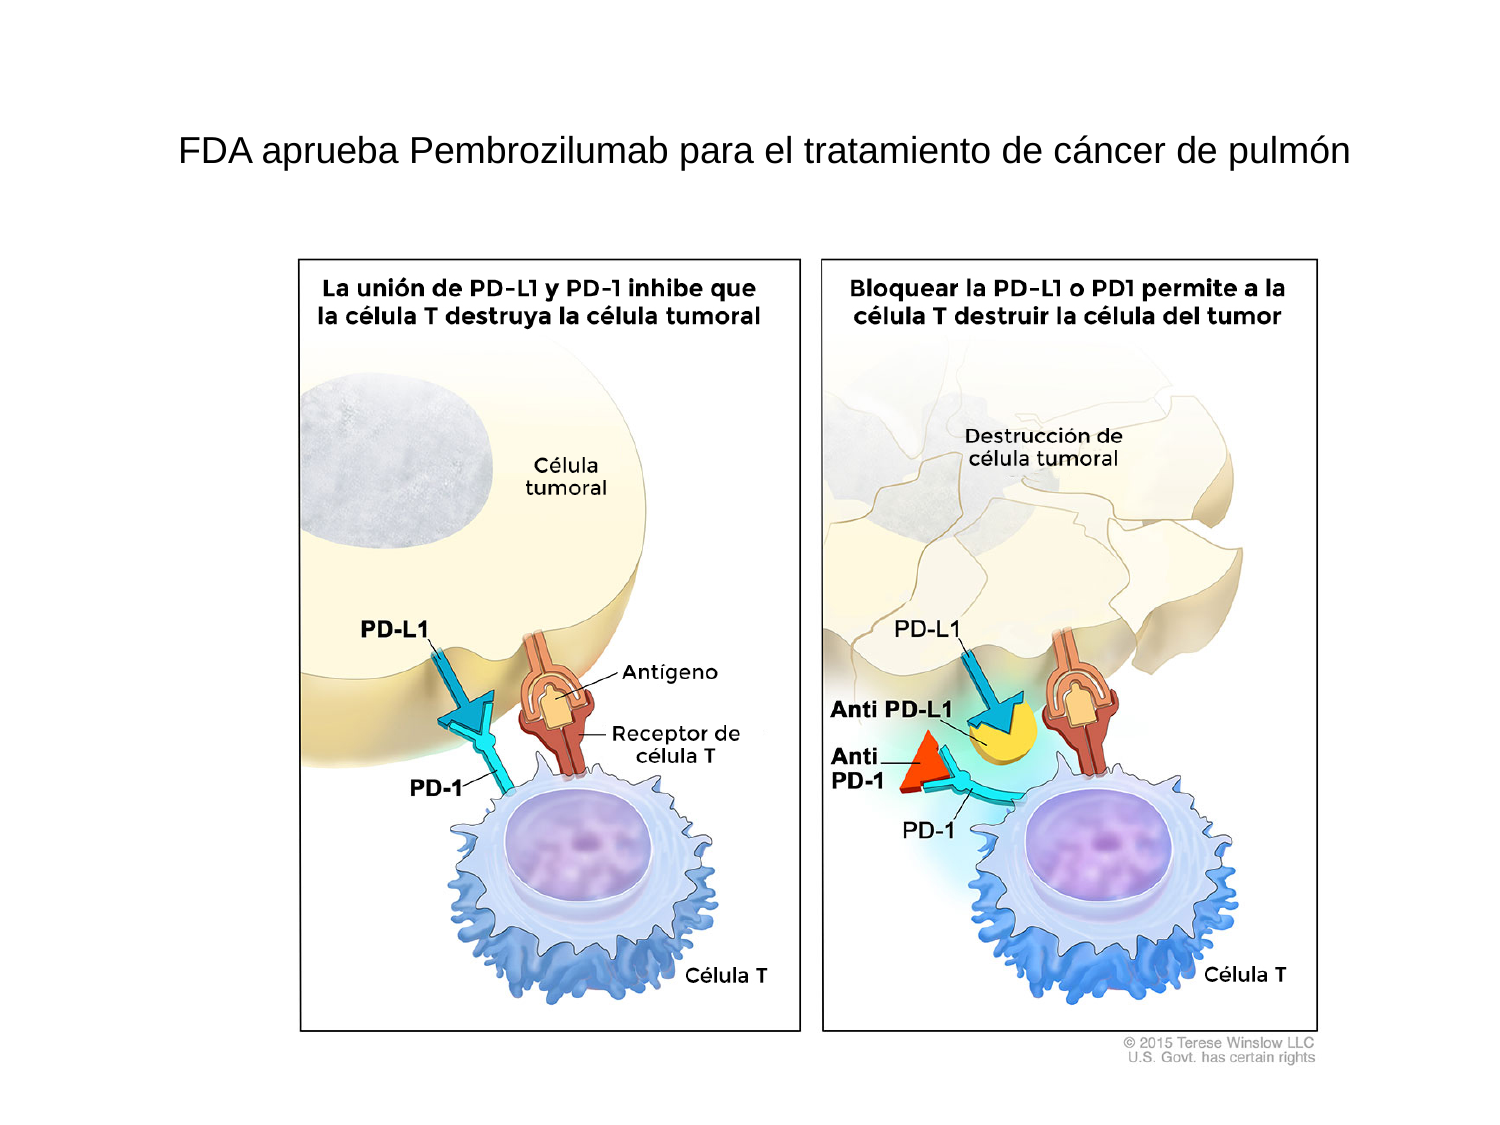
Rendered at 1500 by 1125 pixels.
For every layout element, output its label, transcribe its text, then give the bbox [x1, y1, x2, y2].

text_box FDA aprueba Pembrozilumab para el tratamiento de cáncer de pulmón [163, 118, 1367, 179]
picture [290, 243, 1328, 1074]
